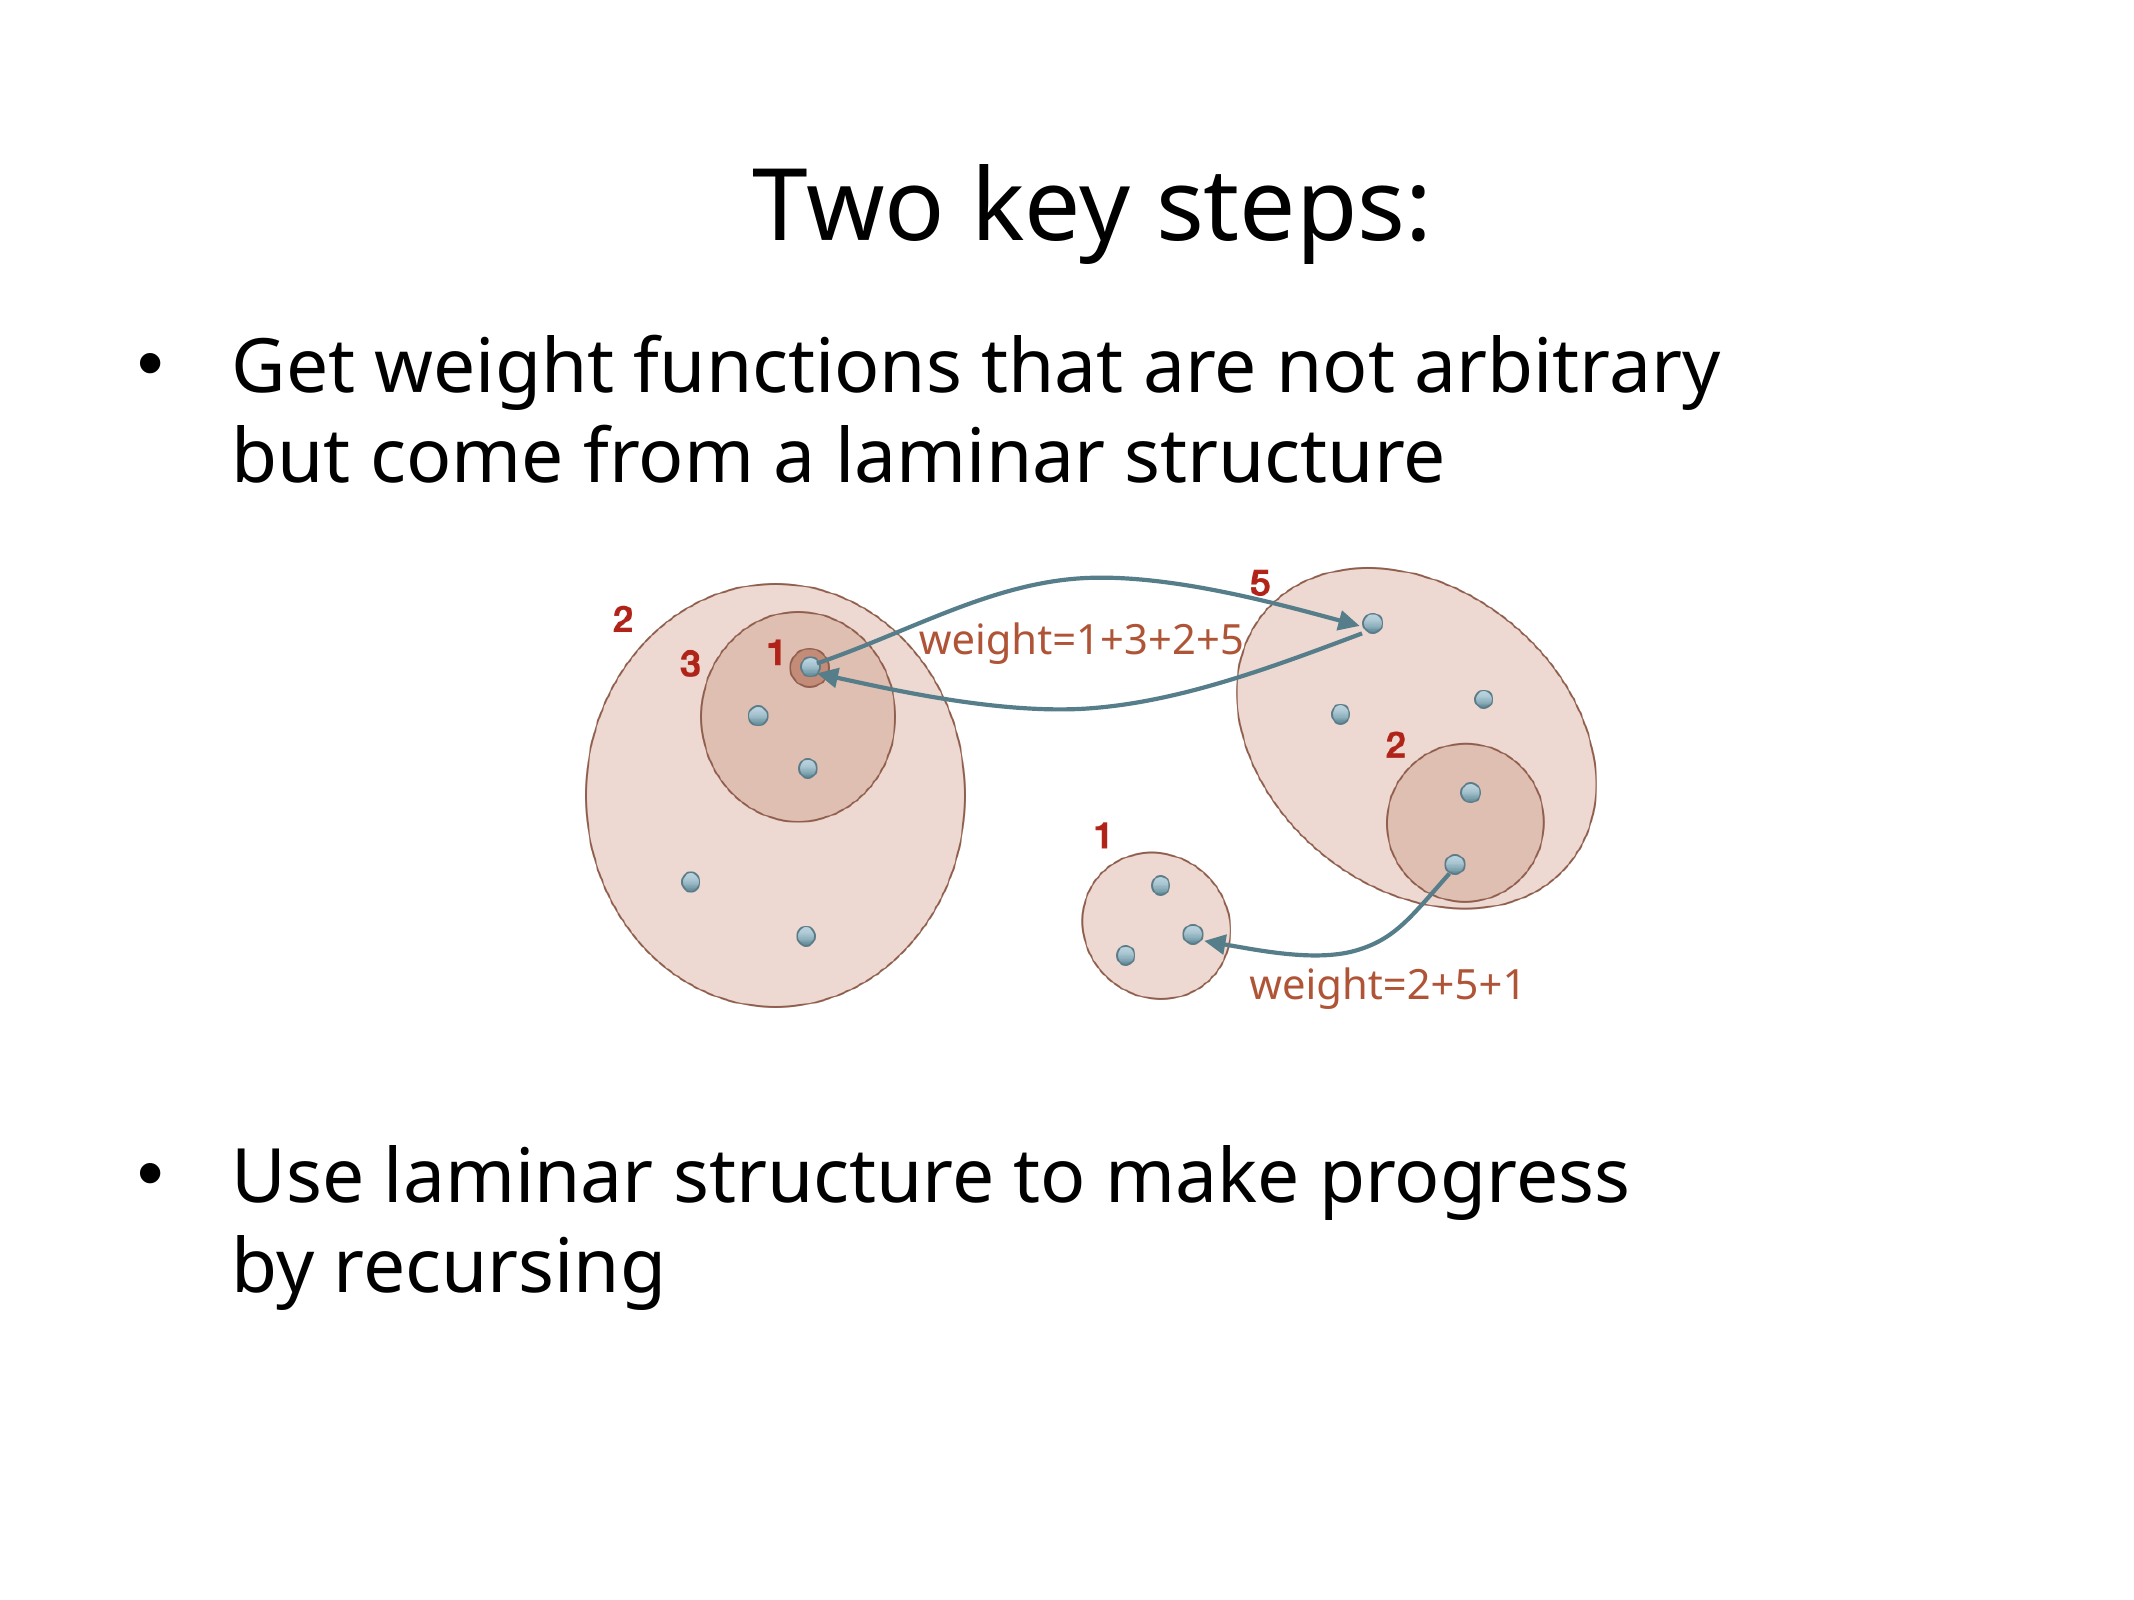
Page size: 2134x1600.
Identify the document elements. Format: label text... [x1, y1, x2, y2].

text_box Get weight functions that are not arbitrary but come from a laminar structure Use laminar structure to make progress by recursing [129, 309, 1759, 1316]
text_box Two key steps: [287, 131, 1899, 269]
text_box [569, 545, 1617, 1018]
